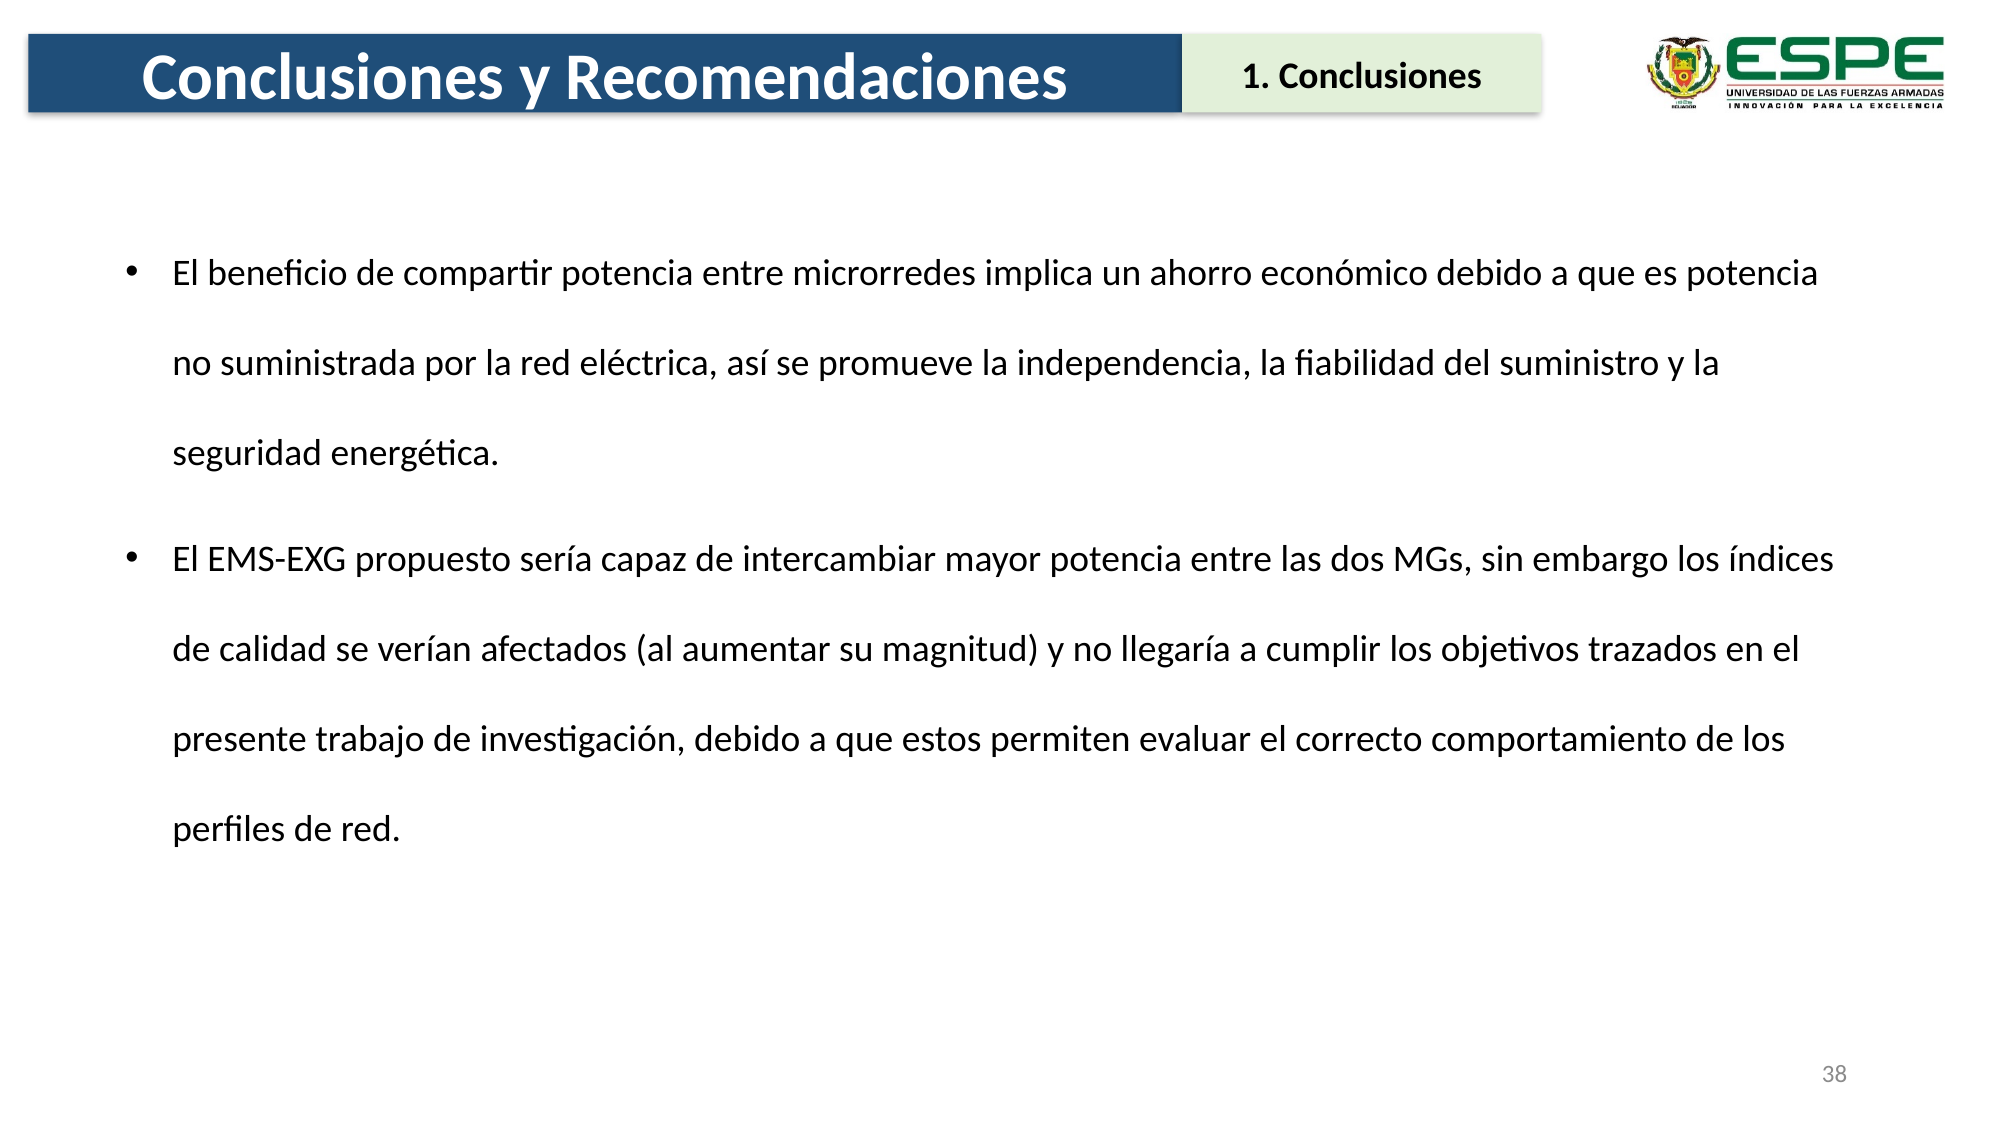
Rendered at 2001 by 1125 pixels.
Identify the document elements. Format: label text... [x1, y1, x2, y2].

slide_number 38 [1412, 1042, 1863, 1103]
text_box Conclusiones y Recomendaciones [28, 33, 1181, 113]
text_box El beneficio de compartir potencia entre microrredes implica un ahorro económico debido a que es potencia no suministrada por la red eléctrica, así se promueve la independencia, la fiabilidad del suministro y la seguridad energética. El EMS-EXG propuesto sería capaz de intercambiar mayor potencia entre las dos MGs, sin embargo los índices de calidad se verían afectados (al aumentar su magnitud) y no llegaría a cumplir los objetivos trazados en el presente trabajo de investigación, debido a que estos permiten evaluar el correcto comportamiento de los perfiles de red. [110, 195, 1863, 857]
picture [1645, 33, 1945, 113]
text_box 1. Conclusiones [1182, 33, 1542, 113]
